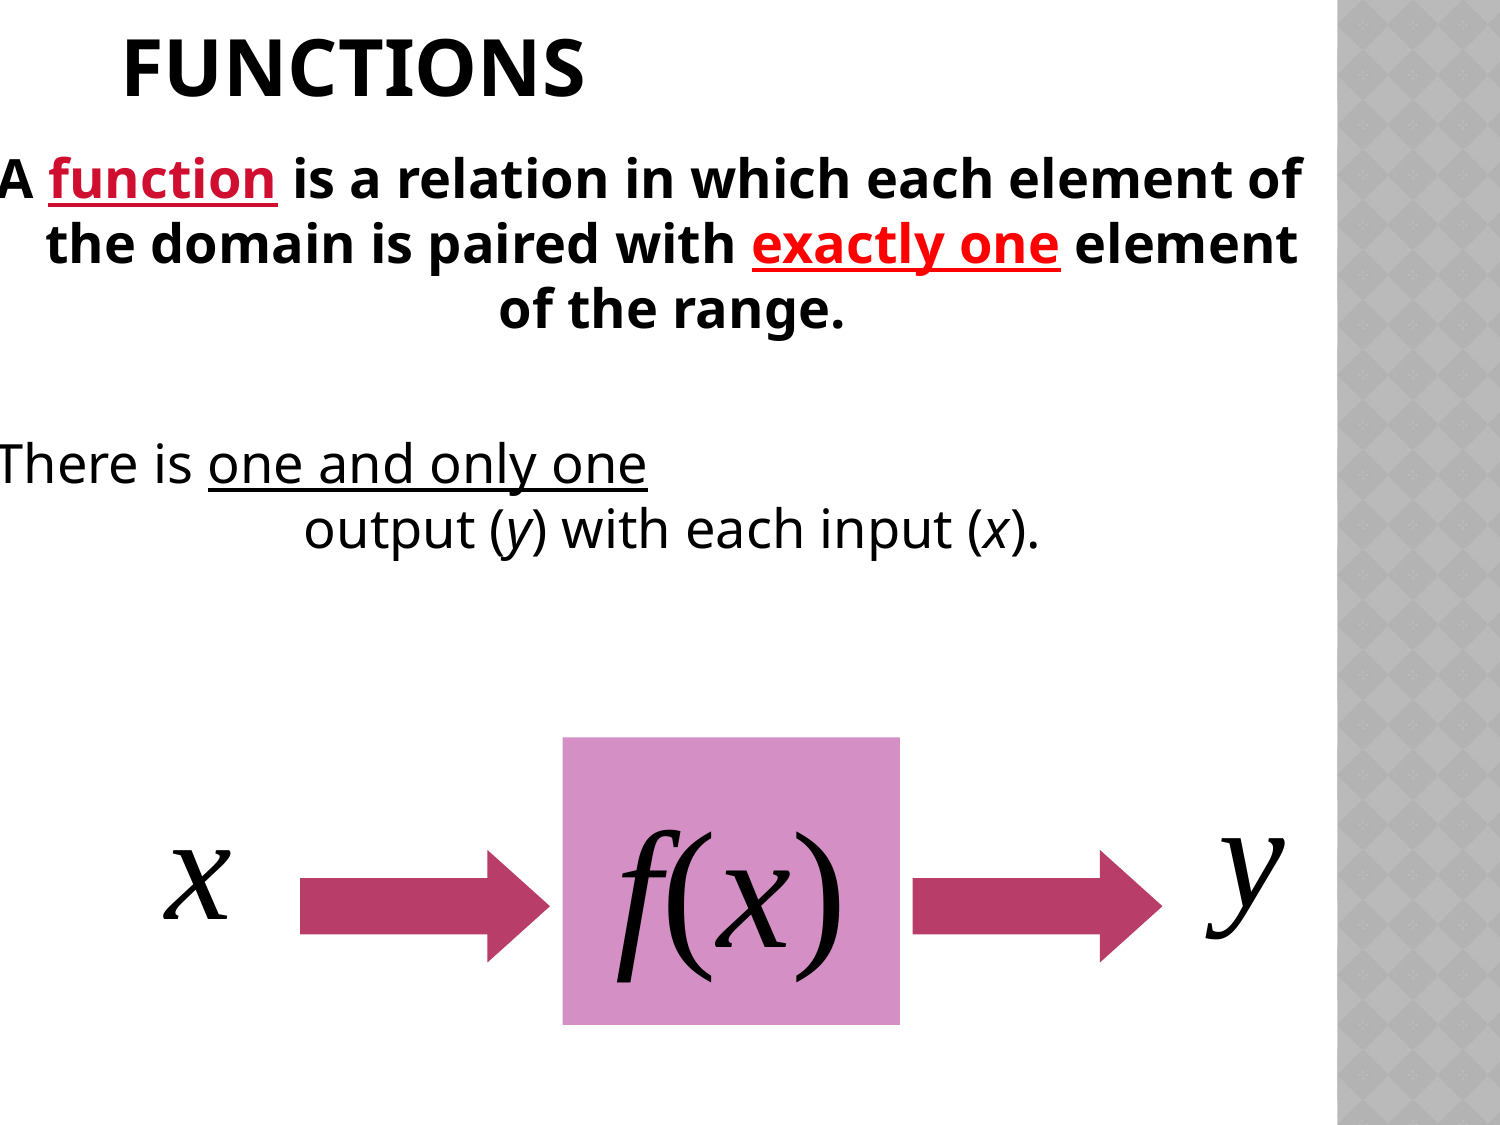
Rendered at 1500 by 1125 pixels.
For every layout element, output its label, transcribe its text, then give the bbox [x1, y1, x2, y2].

text_box y [1178, 749, 1325, 945]
text_box x [150, 762, 247, 958]
text_box [912, 849, 1163, 963]
text_box [300, 849, 550, 963]
title Functions [112, 0, 1388, 113]
text_box f(x) [562, 737, 900, 1025]
list A function is a relation in which each element of the domain is paired with exactly one element of the range. There is one and only one output (y) with each input (x). [0, 137, 1325, 813]
